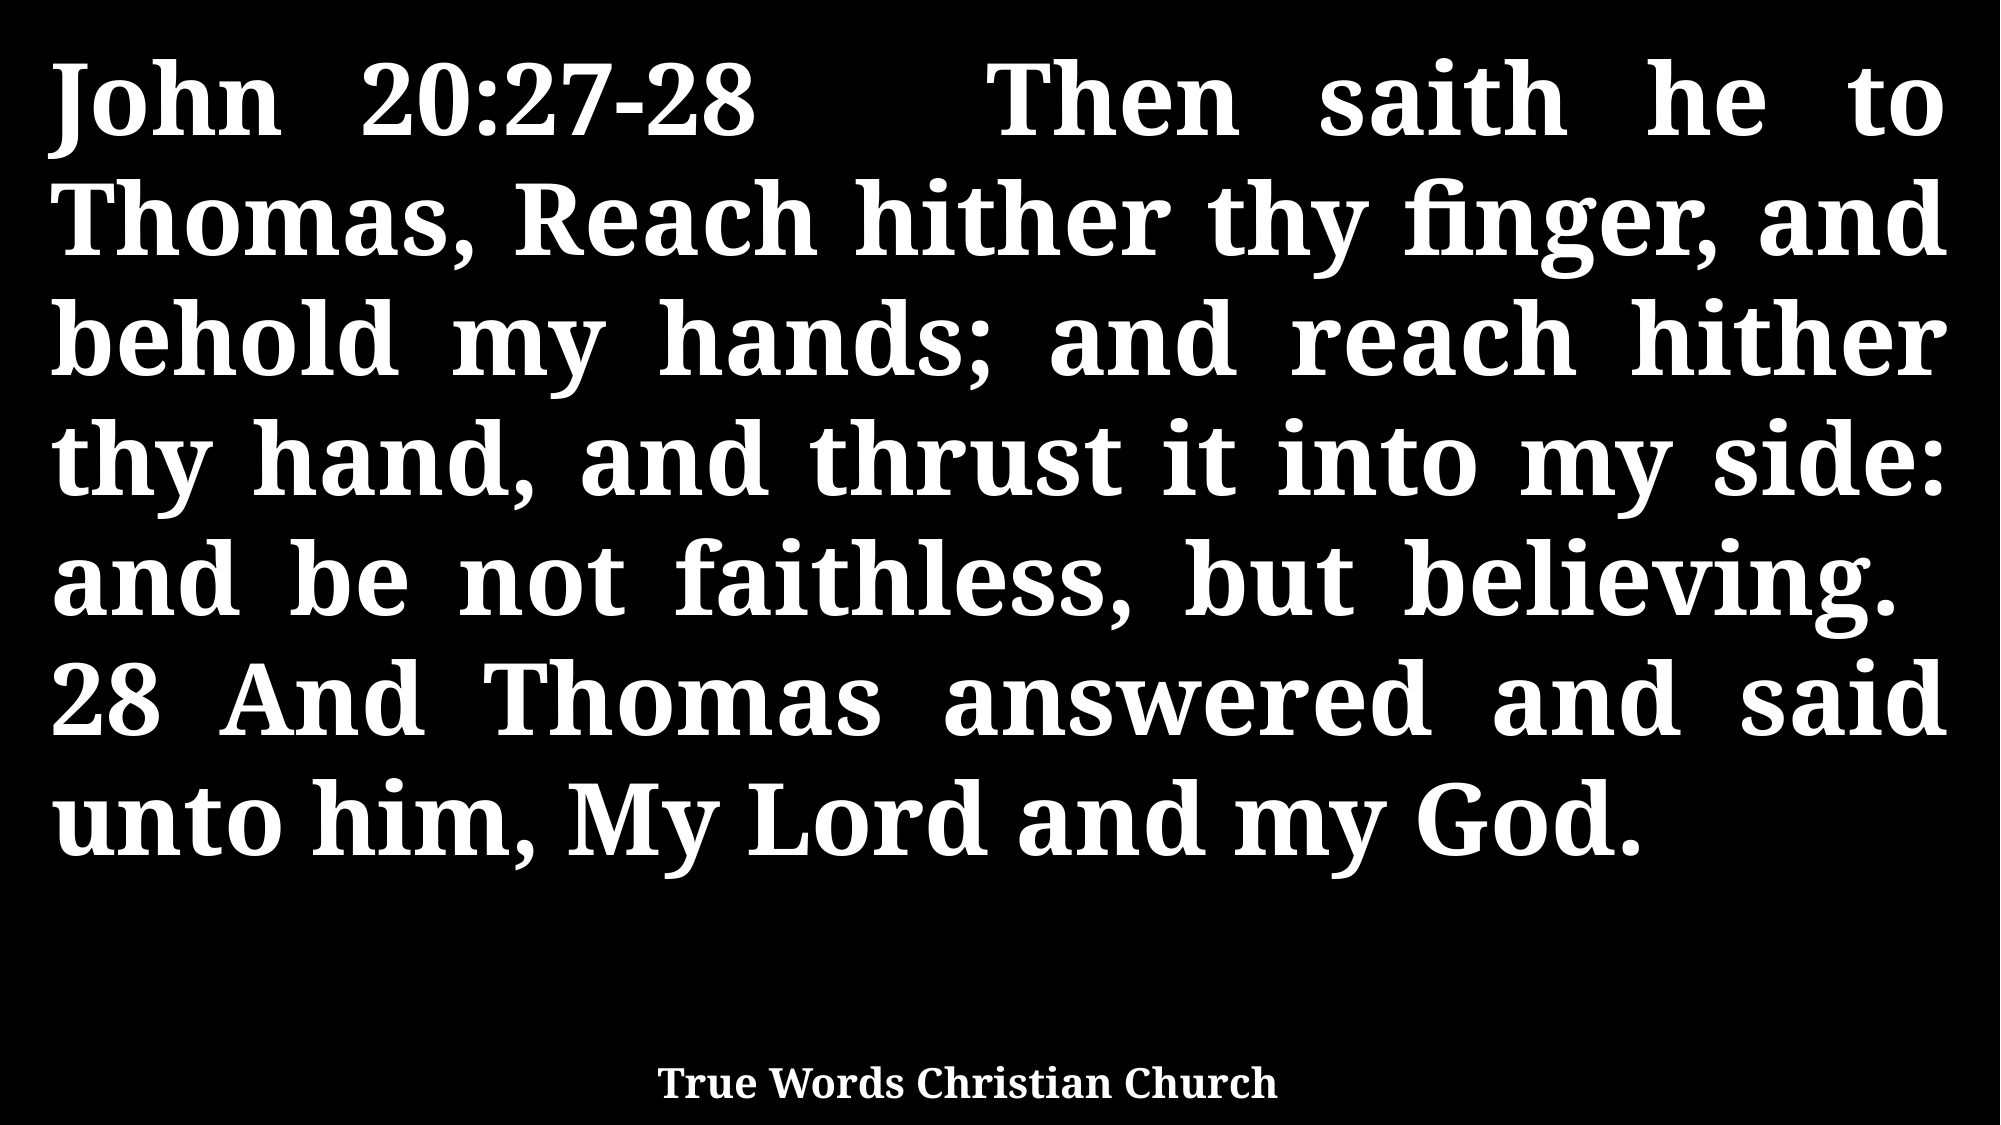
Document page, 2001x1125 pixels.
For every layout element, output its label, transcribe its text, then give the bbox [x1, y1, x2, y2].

text_box True Words Christian Church [642, 1049, 1294, 1114]
text_box John 20:27-28 Then saith he to Thomas, Reach hither thy finger, and behold my hands; and reach hither thy hand, and thrust it into my side: and be not faithless, but believing. 28 And Thomas answered and said unto him, My Lord and my God. [35, 28, 1965, 883]
